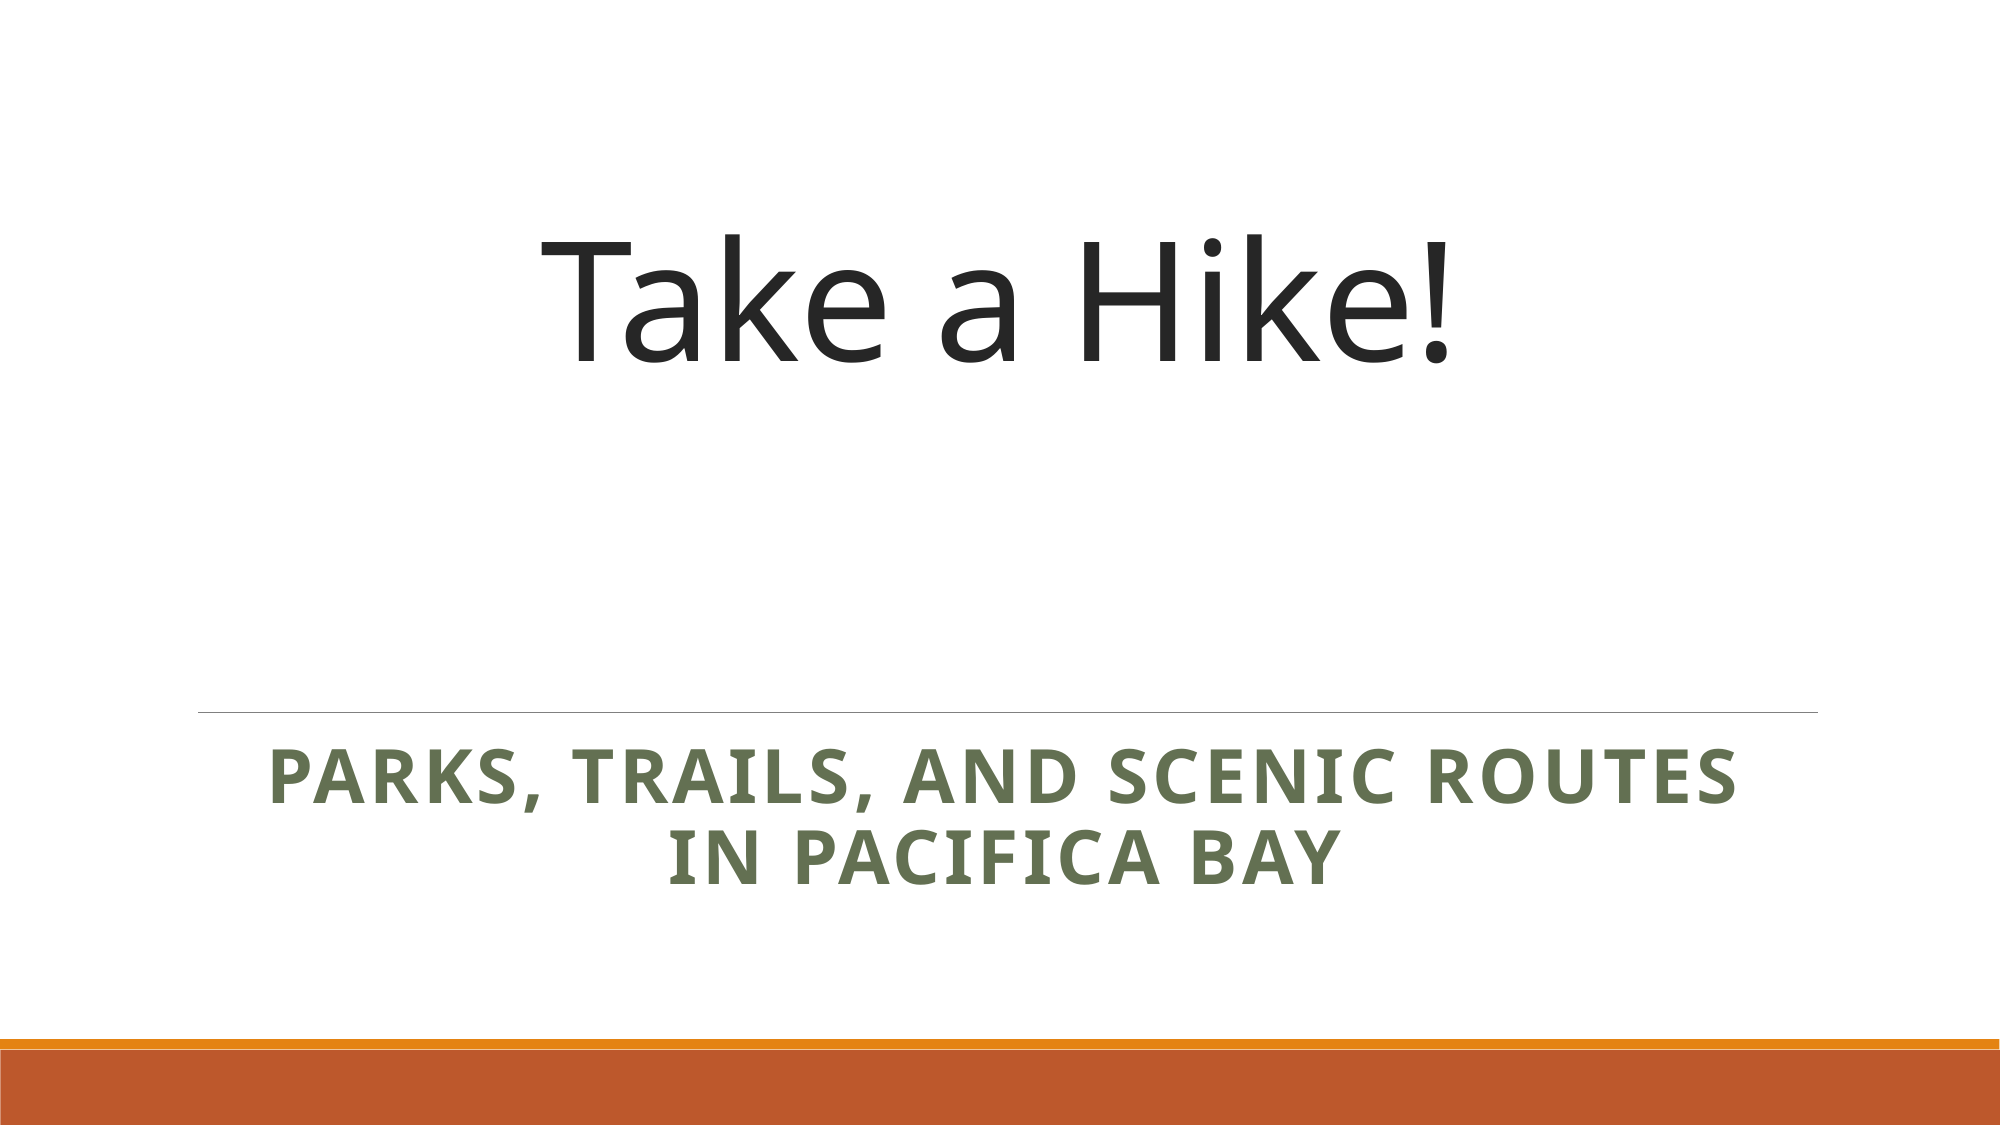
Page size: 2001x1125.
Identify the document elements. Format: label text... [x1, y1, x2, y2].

subtitle Parks, Trails, and Scenic Routes in Pacifica Bay [180, 730, 1831, 919]
title Take a Hike! [174, 156, 1825, 404]
